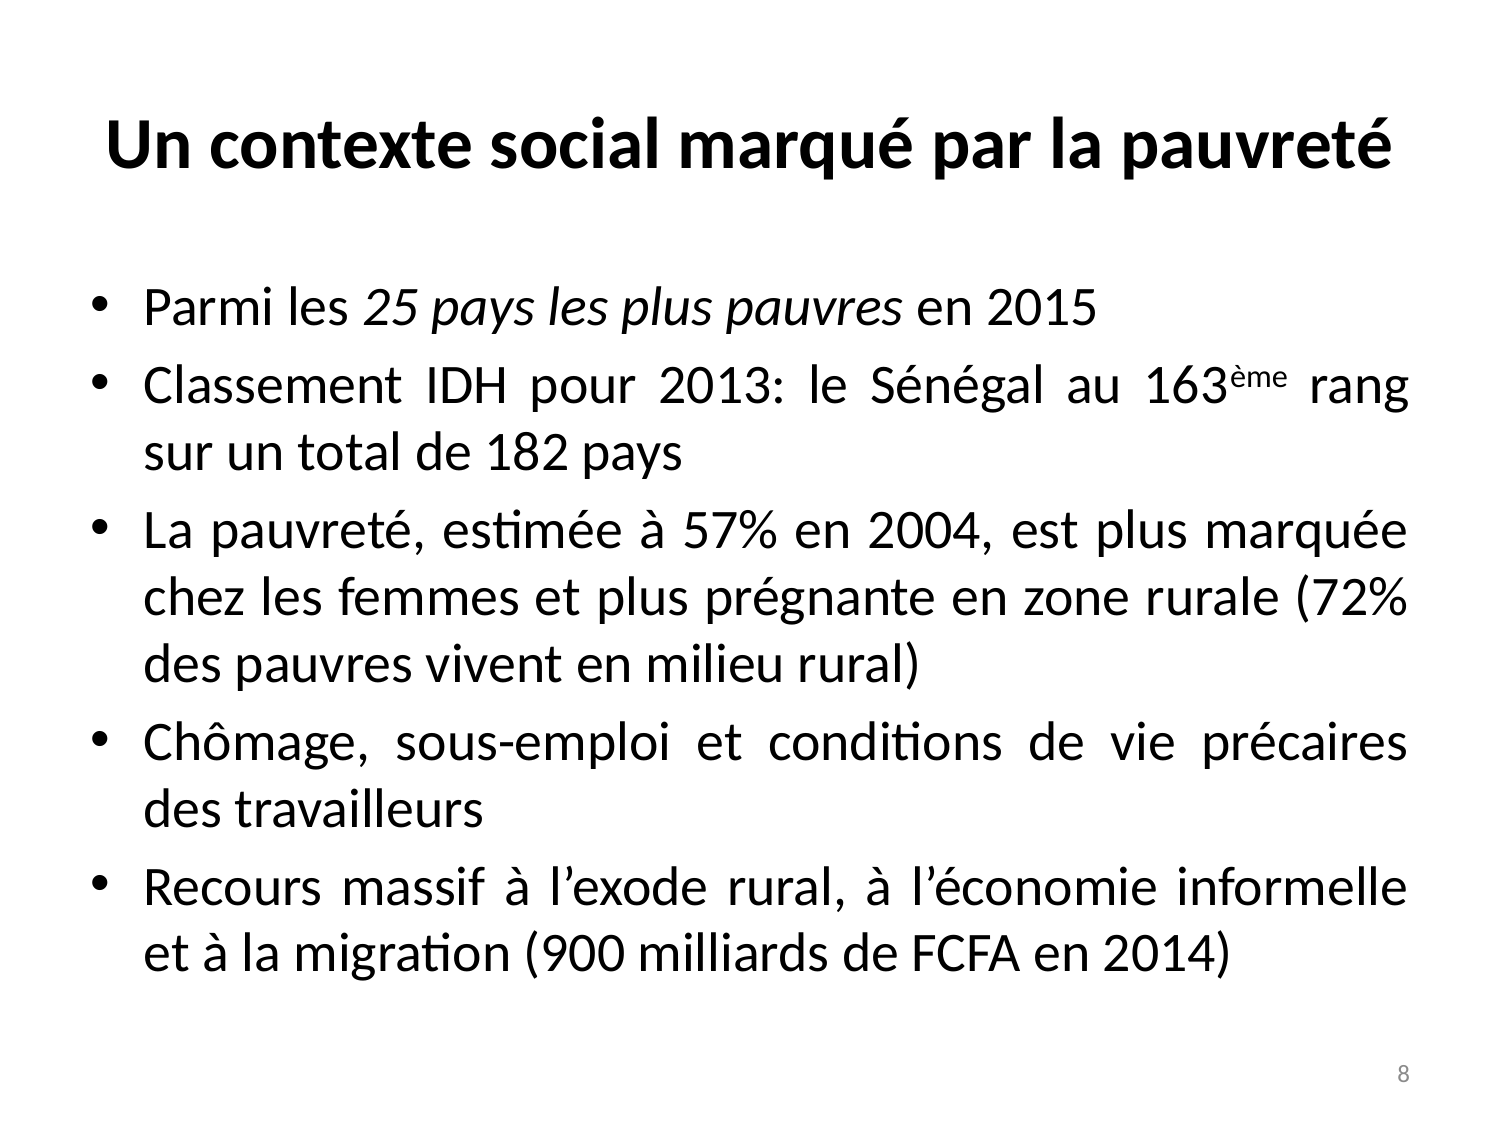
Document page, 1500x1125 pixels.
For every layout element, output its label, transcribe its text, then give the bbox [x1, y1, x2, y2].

list Parmi les 25 pays les plus pauvres en 2015 Classement IDH pour 2013: le Sénégal au 163ème rang sur un total de 182 pays La pauvreté, estimée à 57% en 2004, est plus marquée chez les femmes et plus prégnante en zone rurale (72% des pauvres vivent en milieu rural) Chômage, sous-emploi et conditions de vie précaires des travailleurs Recours massif à l’exode rural, à l’économie informelle et à la migration (900 milliards de FCFA en 2014) [75, 262, 1425, 1005]
slide_number 8 [1074, 1042, 1425, 1103]
title Un contexte social marqué par la pauvreté [75, 45, 1425, 233]
